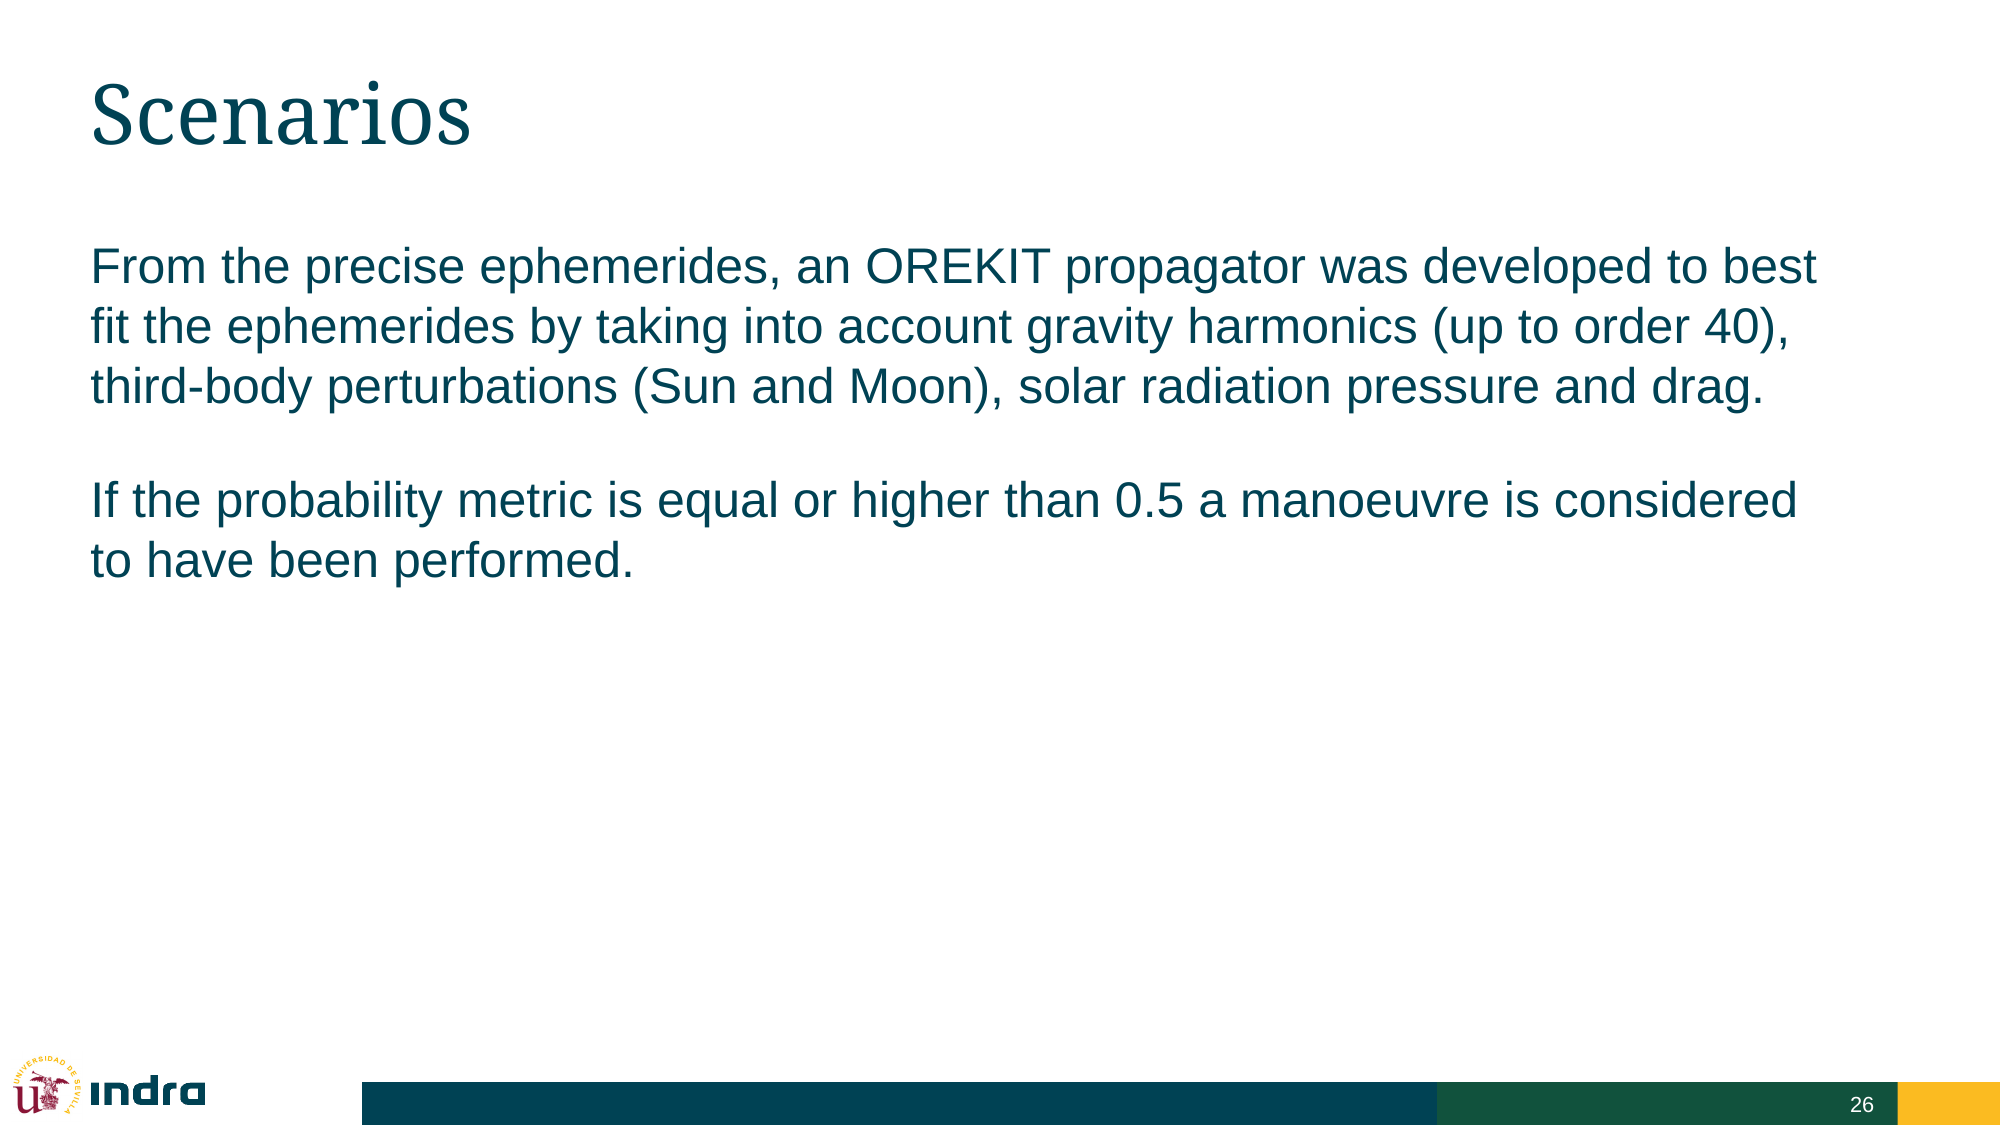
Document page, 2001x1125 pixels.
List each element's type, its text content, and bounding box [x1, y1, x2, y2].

picture [159, 1075, 205, 1105]
picture [11, 1051, 83, 1122]
title Scenarios [90, 78, 1827, 234]
picture [188, 1089, 197, 1098]
picture [91, 1075, 150, 1105]
picture [141, 1089, 150, 1098]
picture [112, 1089, 120, 1105]
list From the precise ephemerides, an OREKIT propagator was developed to best fit the ephemerides by taking into account gravity harmonics (up to order 40), third-body perturbations (Sun and Moon), solar radiation pressure and drag. If the probability metric is equal or higher than 0.5 a manoeuvre is considered to have been performed. [90, 234, 1827, 1025]
